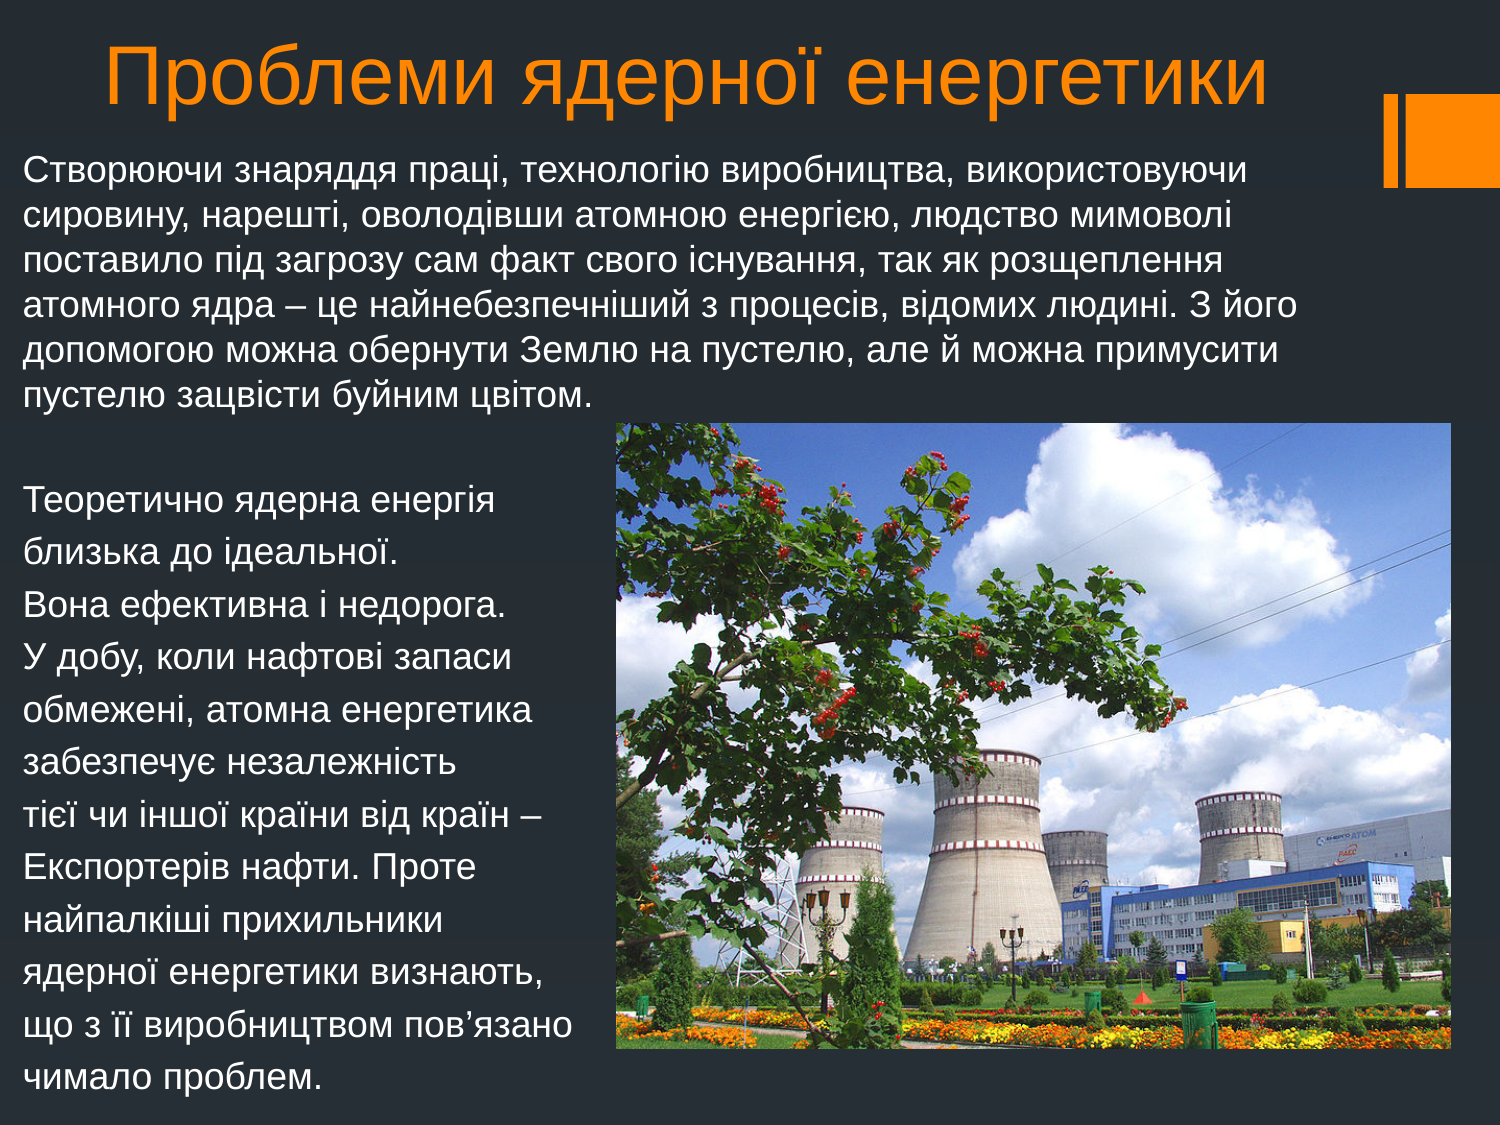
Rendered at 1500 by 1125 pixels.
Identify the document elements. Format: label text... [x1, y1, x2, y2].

title Проблеми ядерної енергетики [88, 0, 1289, 130]
list Створюючи знаряддя праці, технологію виробництва, використовуючи сировину, нарешті, оволодівши атомною енергією, людство мимоволі поставило під загрозу сам факт свого існування, так як розщеплення атомного ядра – це найнебезпечніший з процесів, відомих людині. З його допомогою можна обернути Землю на пустелю, але й можна примусити пустелю зацвісти буйним цвітом. Теоретично ядерна енергія близька до ідеальної. Вона ефективна і недорога. У добу, коли нафтові запаси обмежені, атомна енергетика забезпечує незалежність тієї чи іншої країни від країн – Експортерів нафти. Проте найпалкіші прихильники ядерної енергетики визнають, що з її виробництвом пов’язано чимало проблем. [0, 137, 1350, 1125]
picture [616, 422, 1451, 1049]
